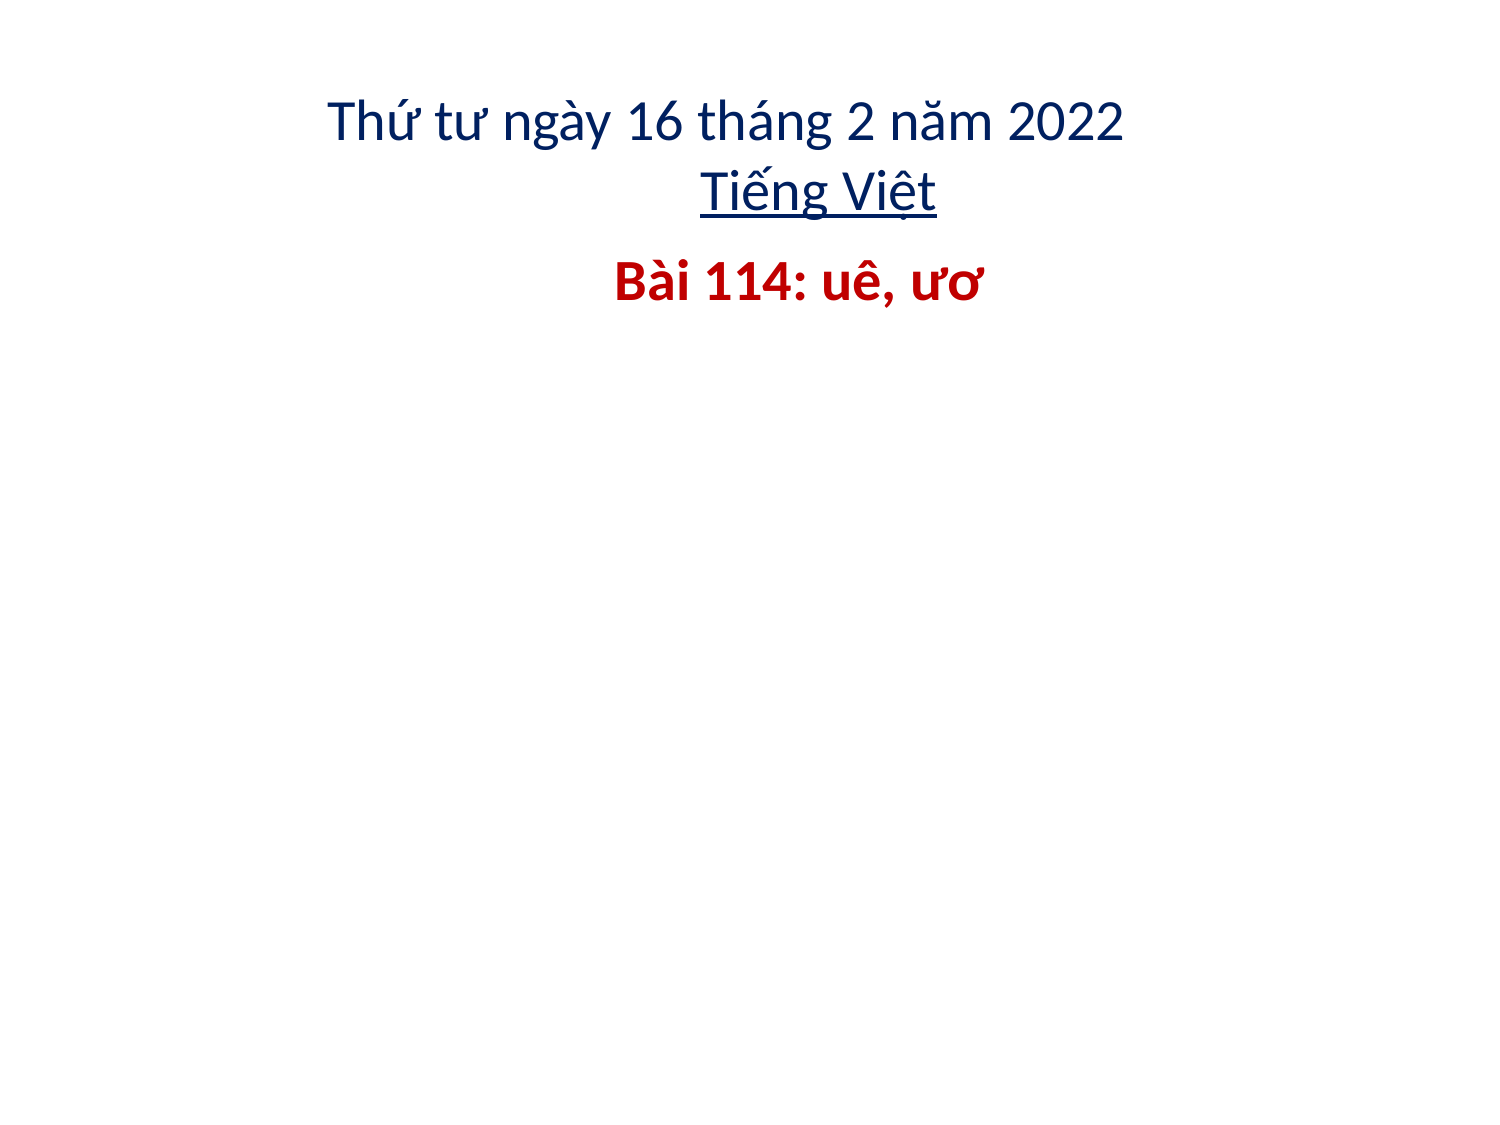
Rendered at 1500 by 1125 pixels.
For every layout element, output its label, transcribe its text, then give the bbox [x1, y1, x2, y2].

text_box Bài 114: uê, ươ [600, 234, 1075, 320]
text_box Thứ tư ngày 16 tháng 2 năm 2022 Tiếng Việt [312, 74, 1325, 230]
